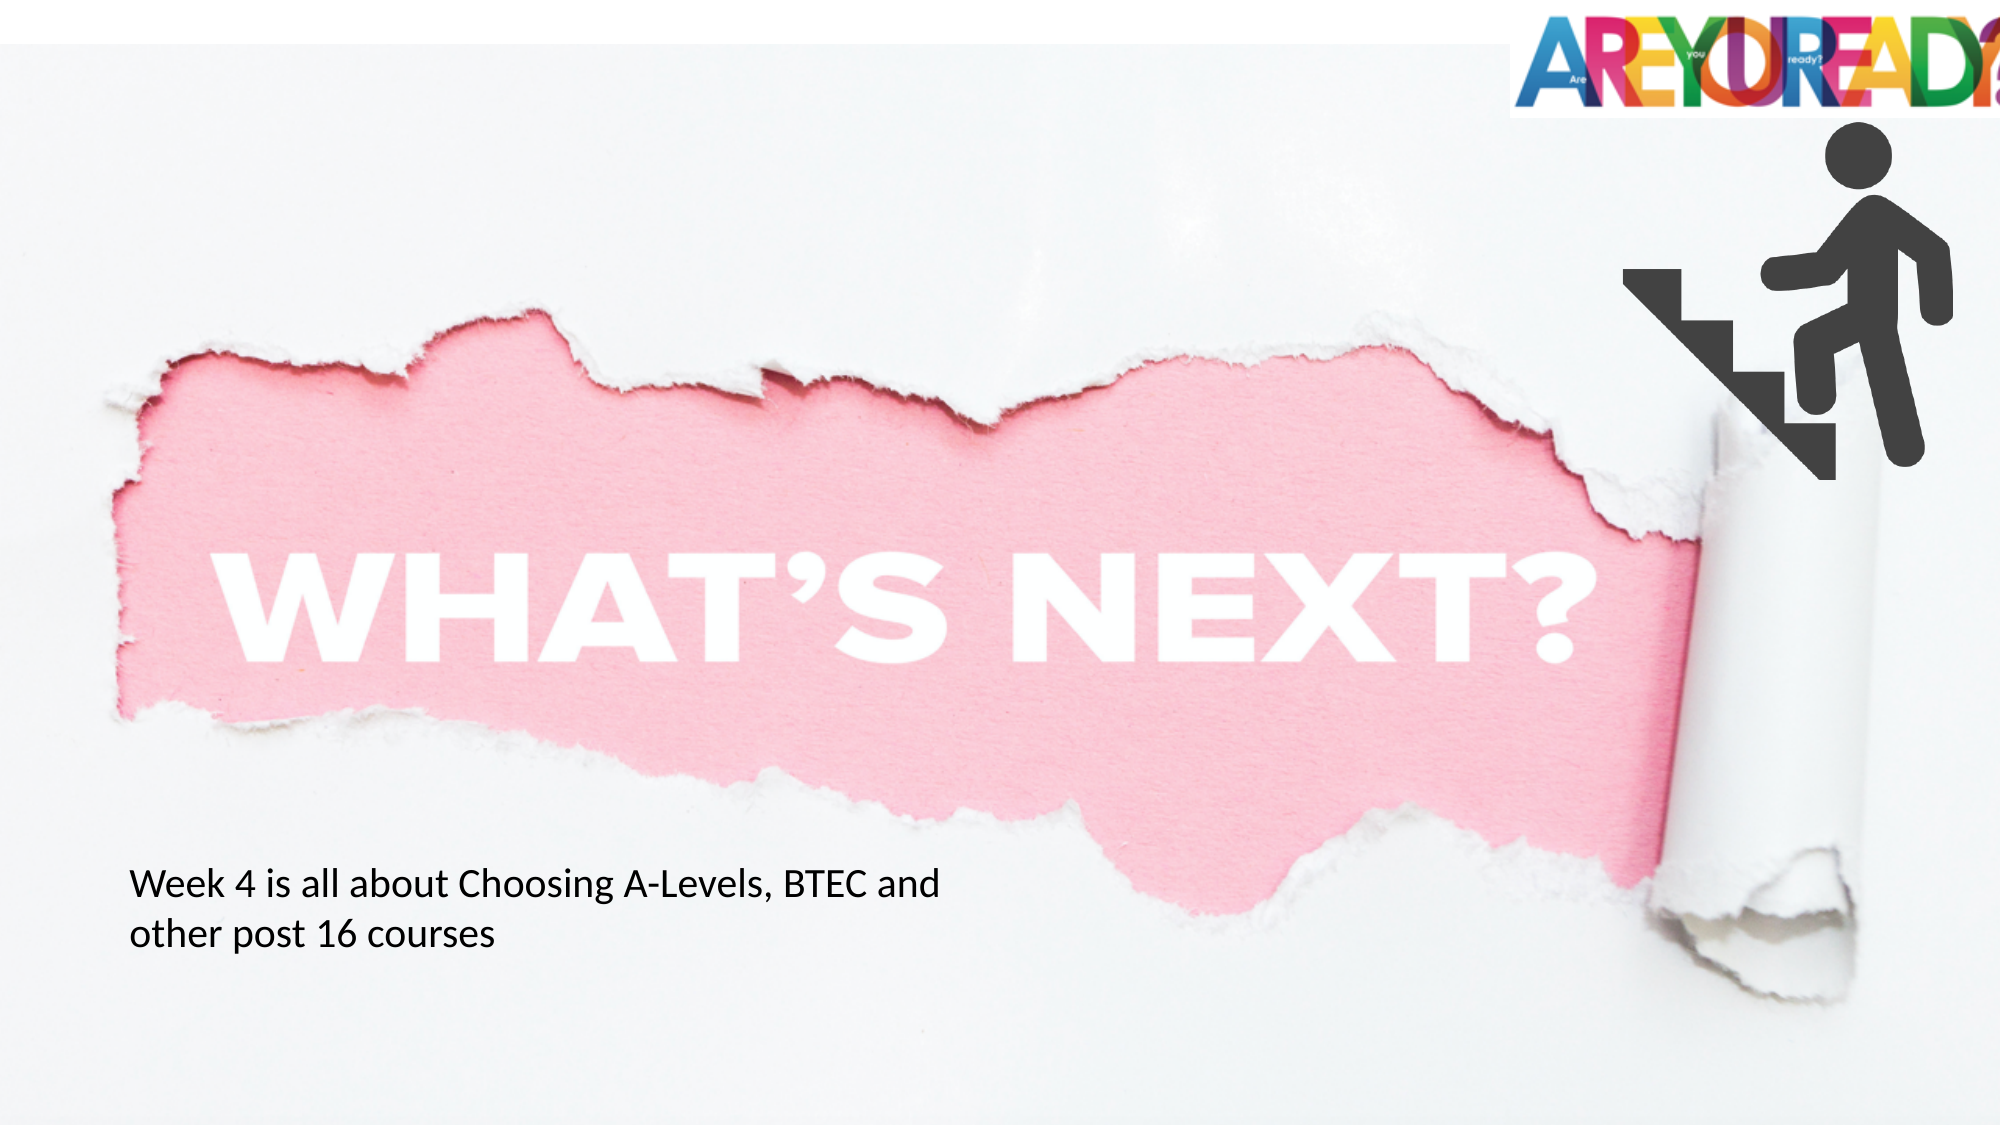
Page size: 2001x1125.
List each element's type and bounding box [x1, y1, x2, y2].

picture [1622, 122, 1953, 480]
picture [1510, 2, 2000, 118]
list [0, 44, 2000, 1125]
